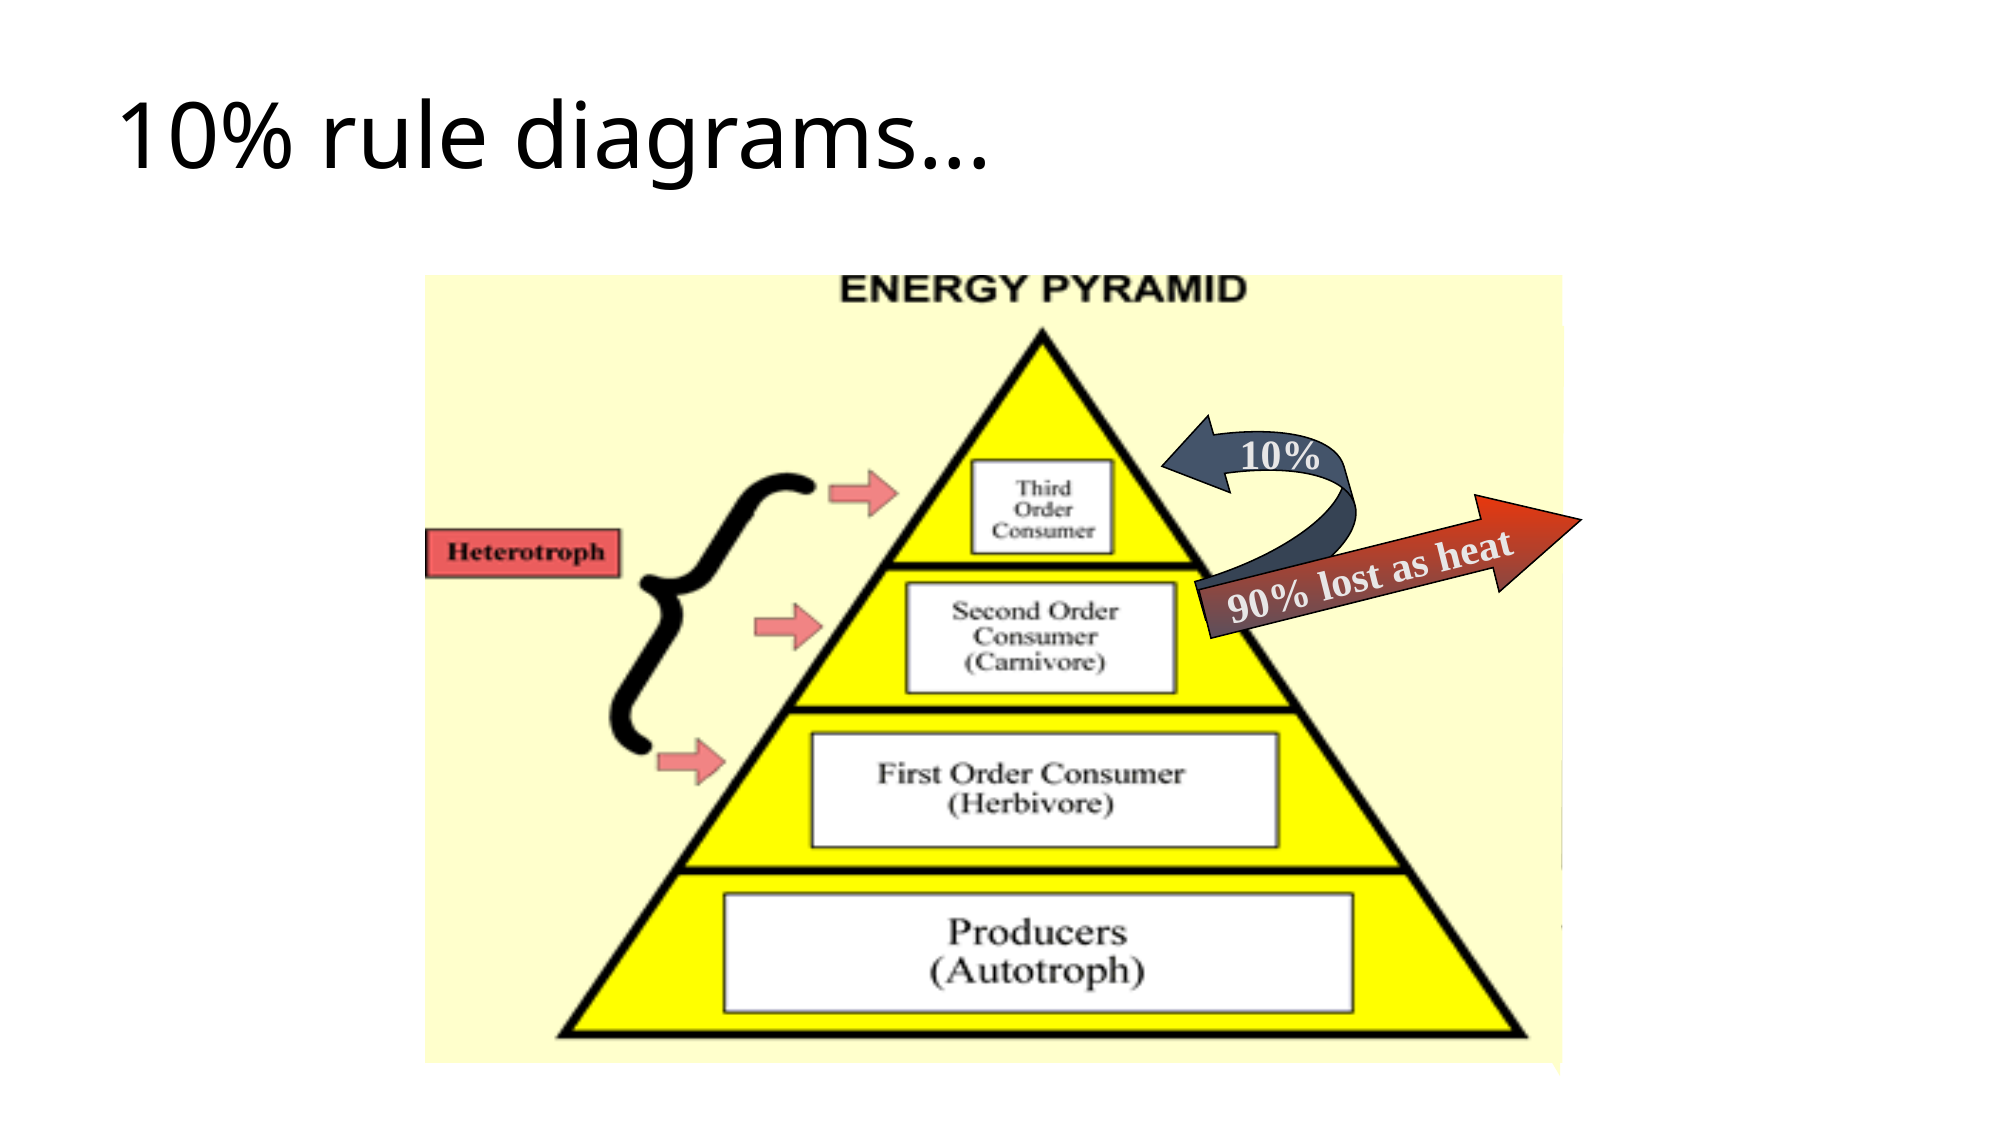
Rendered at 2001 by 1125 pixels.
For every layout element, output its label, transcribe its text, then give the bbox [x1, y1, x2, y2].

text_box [1174, 399, 1587, 617]
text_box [424, 274, 1563, 1076]
title 10% rule diagrams... [99, 45, 1900, 233]
